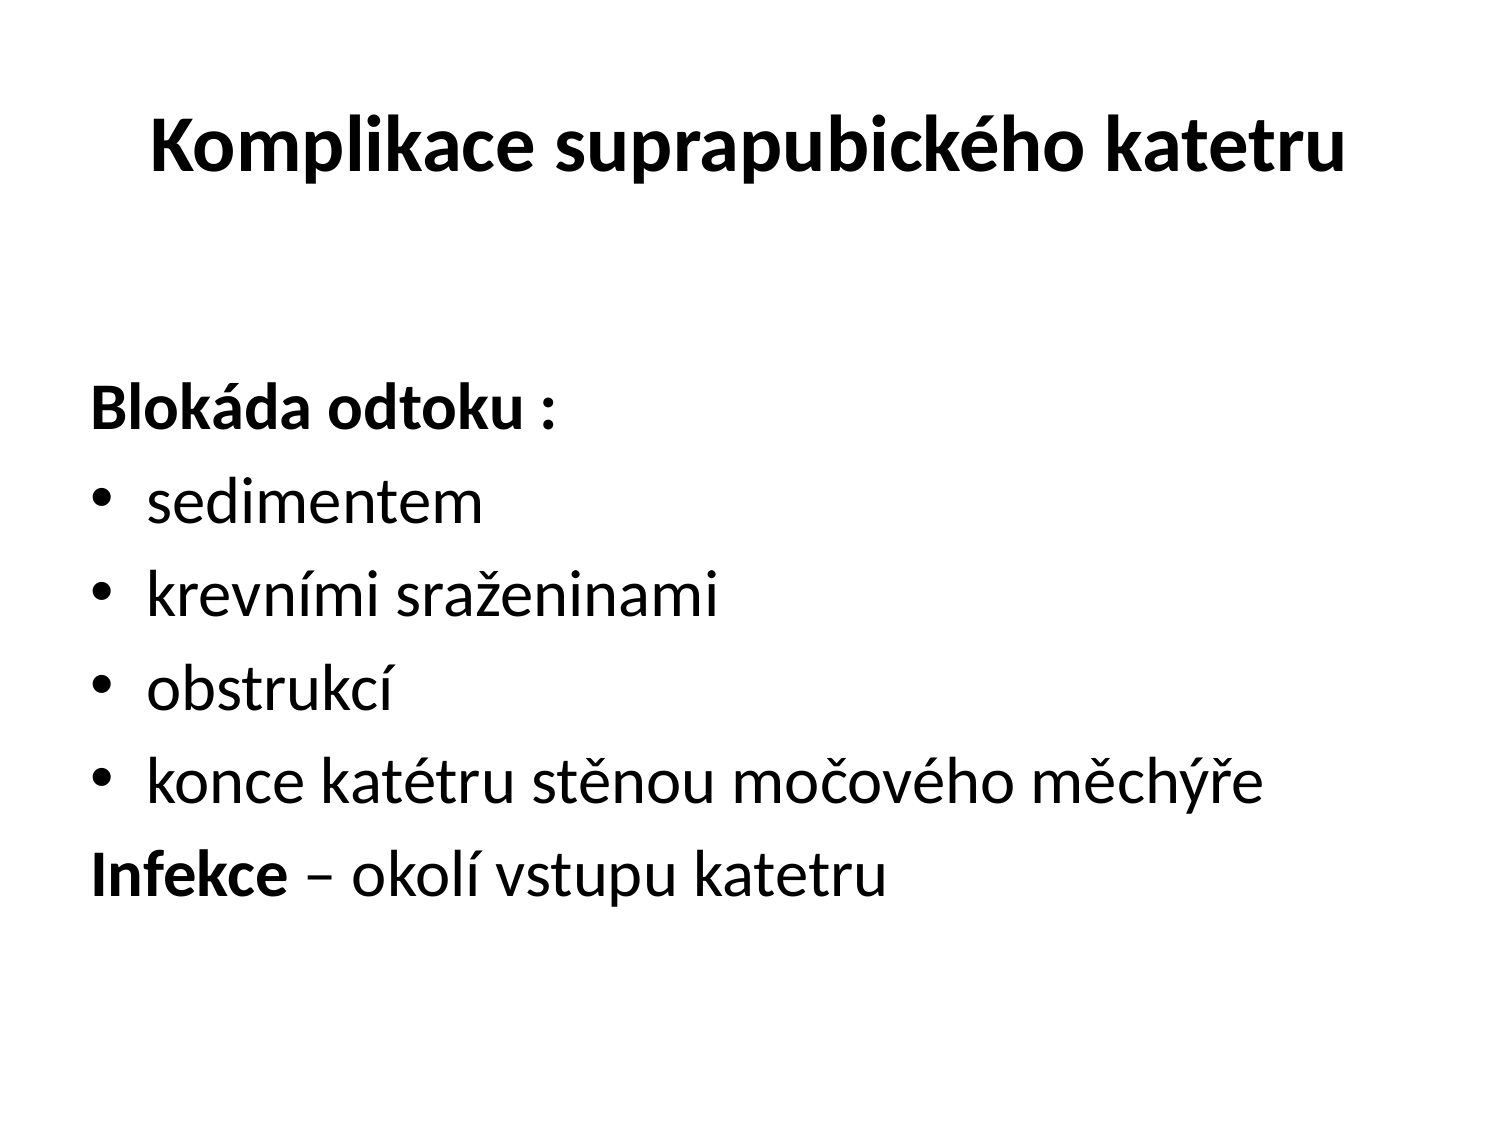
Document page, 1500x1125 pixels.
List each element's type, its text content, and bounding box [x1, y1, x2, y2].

title Komplikace suprapubického katetru [75, 45, 1425, 233]
list Blokáda odtoku : sedimentem krevními sraženinami obstrukcí konce katétru stěnou močového měchýře Infekce – okolí vstupu katetru [75, 262, 1425, 1005]
